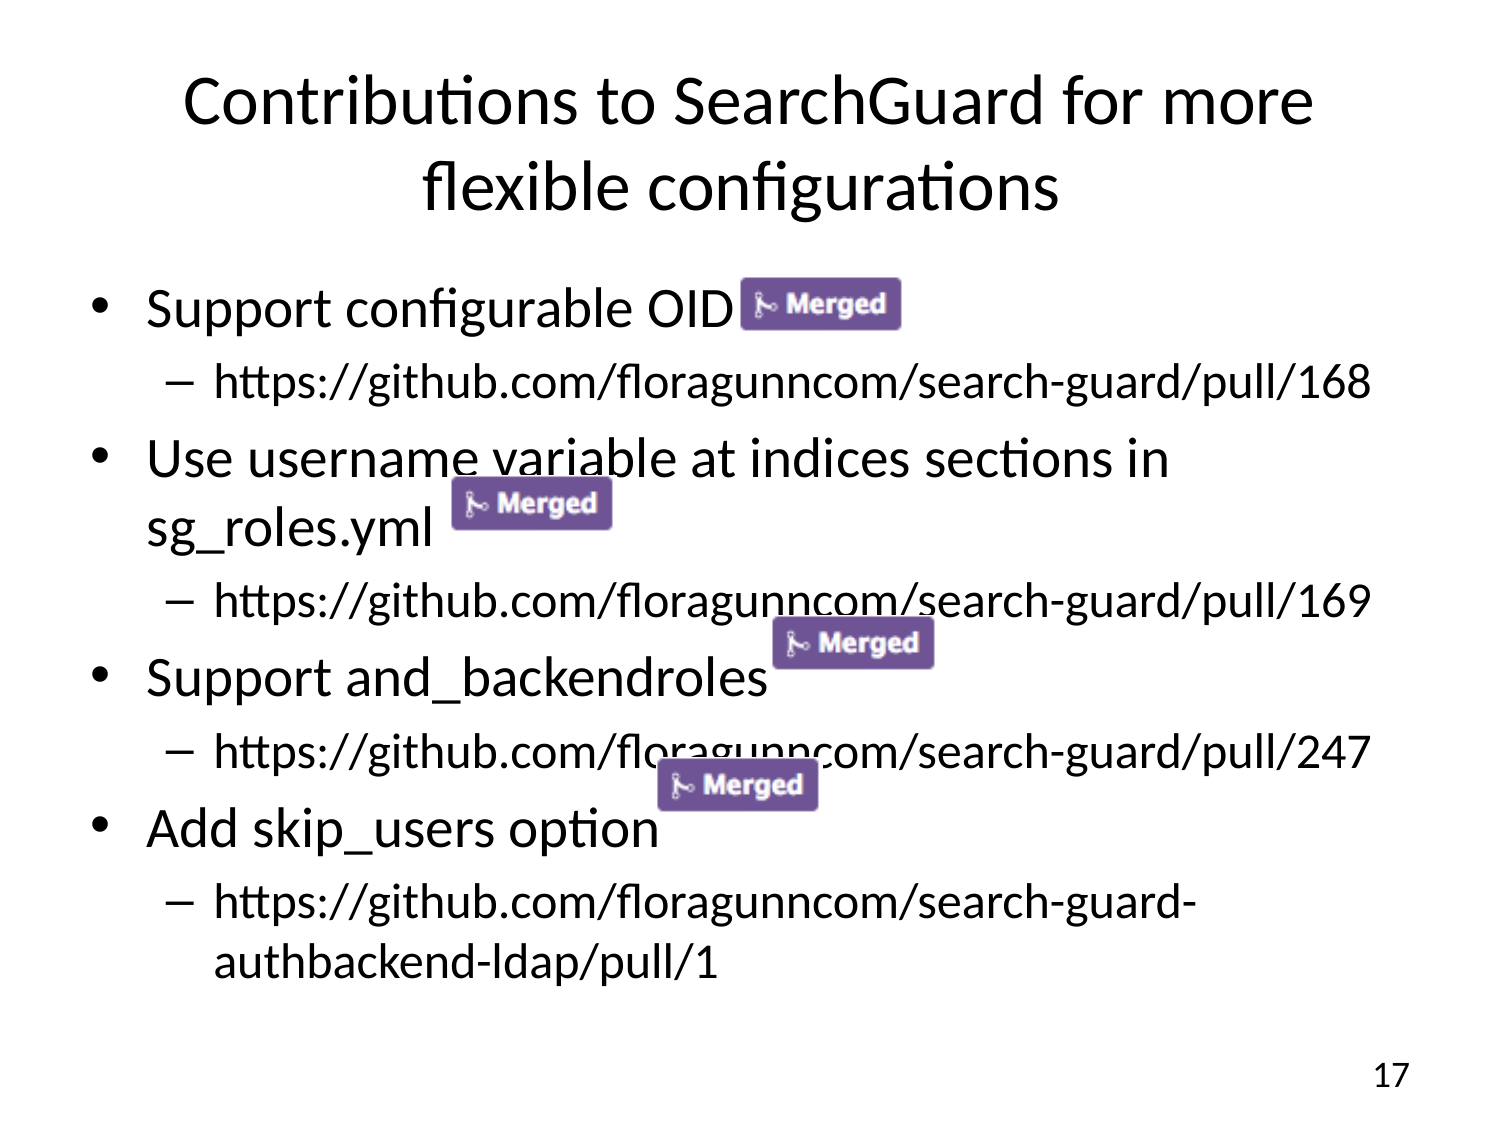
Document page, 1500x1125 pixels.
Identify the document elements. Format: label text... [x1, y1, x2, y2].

title Contributions to SearchGuard for more flexible configurations [75, 45, 1425, 233]
slide_number 17 [1074, 1042, 1425, 1103]
picture [655, 756, 823, 816]
list Support configurable OID https://github.com/floragunncom/search-guard/pull/168 Use username variable at indices sections in sg_roles.yml https://github.com/floragunncom/search-guard/pull/169 Support and_backendroles https://github.com/floragunncom/search-guard/pull/247 Add skip_users option https://github.com/floragunncom/search-guard-authbackend-ldap/pull/1 [75, 262, 1425, 1005]
picture [739, 275, 907, 335]
picture [771, 615, 939, 675]
picture [449, 475, 617, 535]
